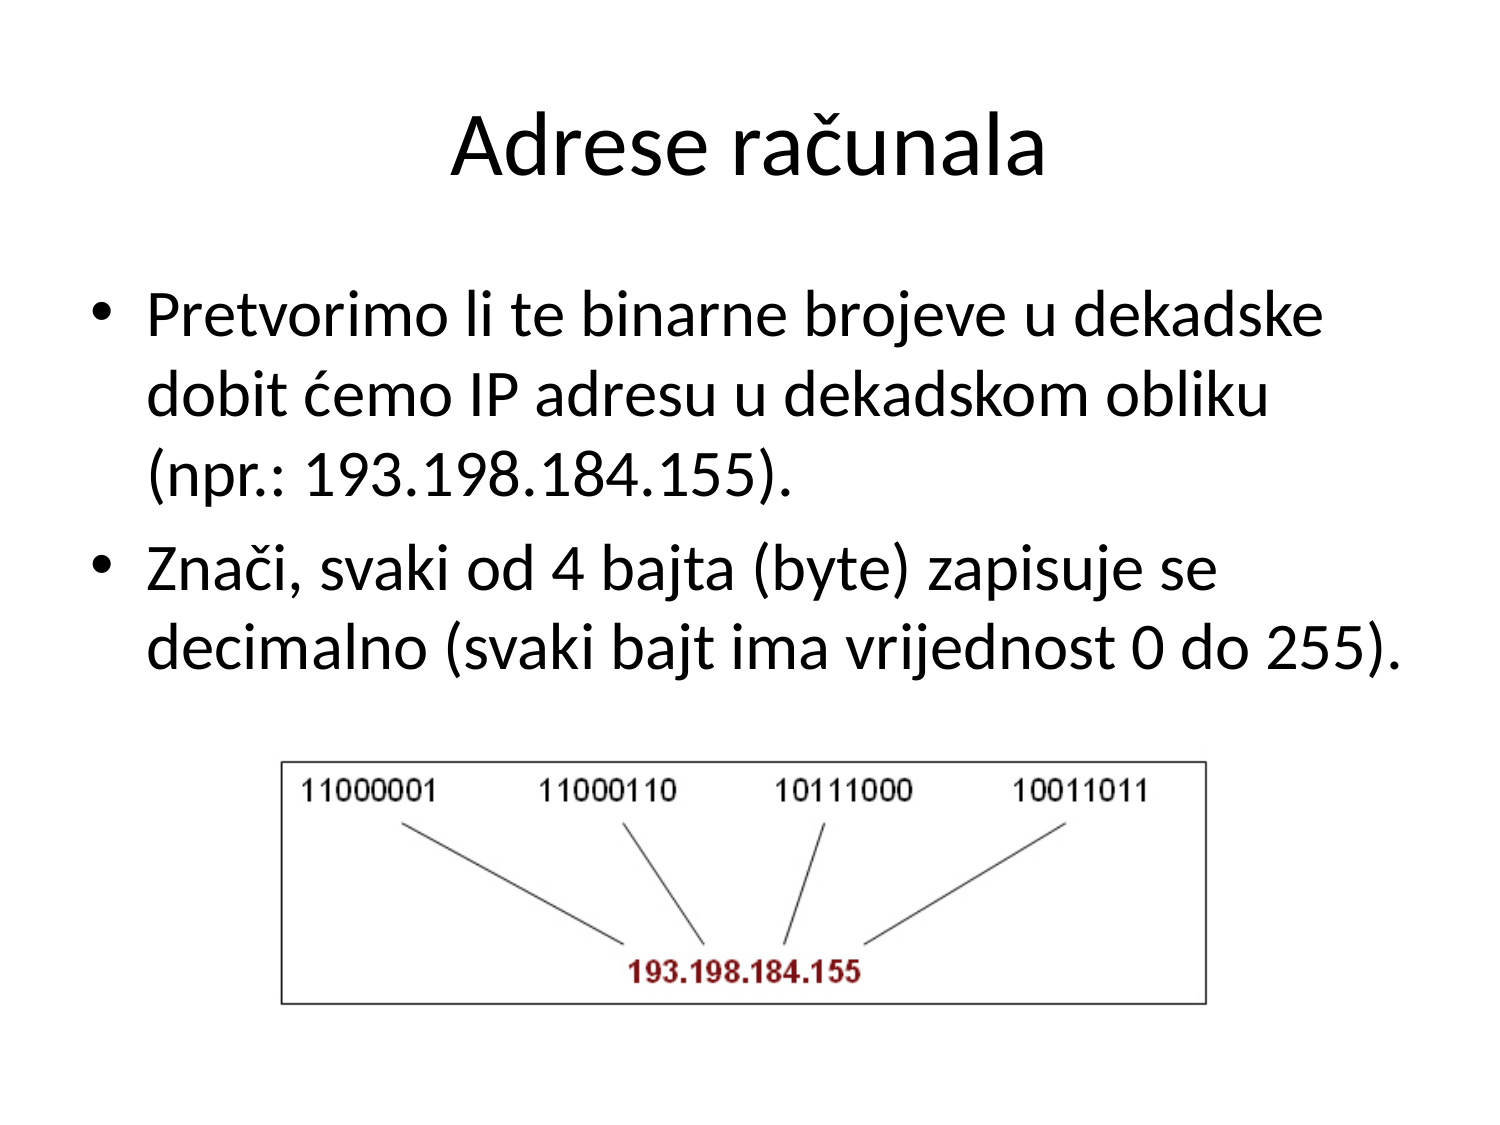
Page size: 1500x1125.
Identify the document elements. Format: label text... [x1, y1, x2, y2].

list Pretvorimo li te binarne brojeve u dekadske dobit ćemo IP adresu u dekadskom obliku (npr.: 193.198.184.155). Znači, svaki od 4 bajta (byte) zapisuje se decimalno (svaki bajt ima vrijednost 0 do 255). [75, 262, 1425, 1005]
title Adrese računala [75, 45, 1425, 233]
picture [245, 738, 1245, 1032]
